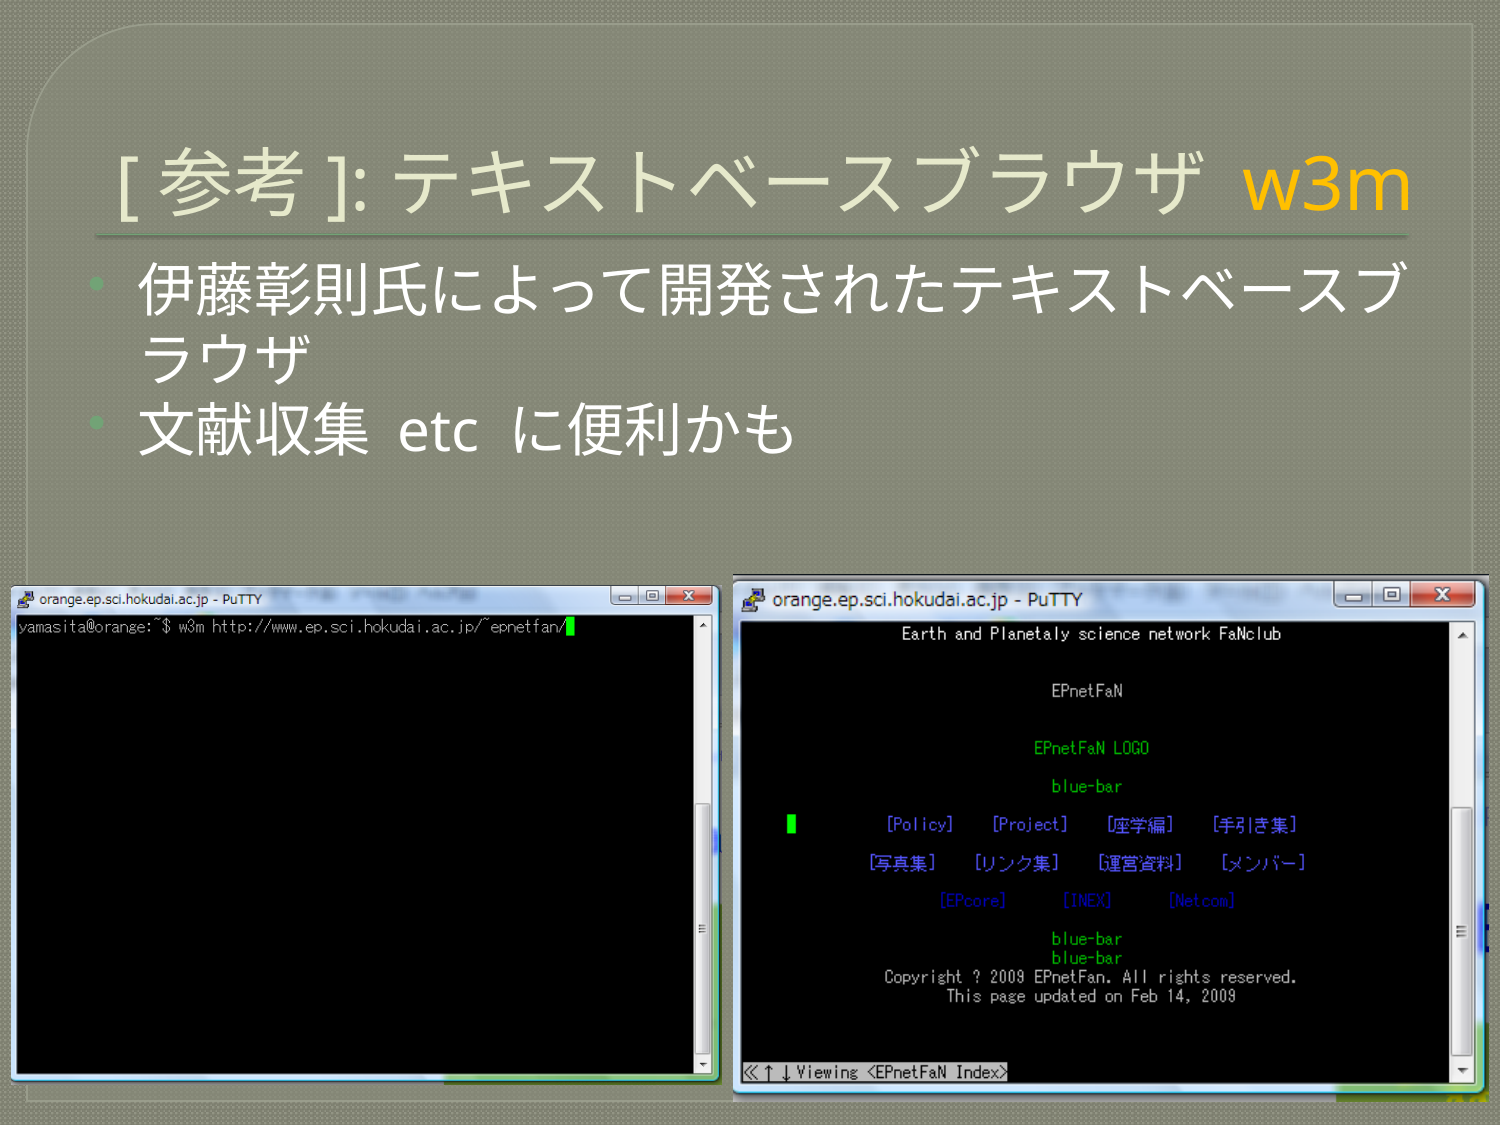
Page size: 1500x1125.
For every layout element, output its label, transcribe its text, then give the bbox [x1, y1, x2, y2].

picture [733, 573, 1489, 1102]
picture [11, 585, 723, 1085]
title [参考]:テキストベースブラウザ w3m [75, 45, 1430, 233]
list 伊藤彰則氏によって開発されたテキストベースブラウザ 文献収集 etc に便利かも [75, 246, 1425, 588]
